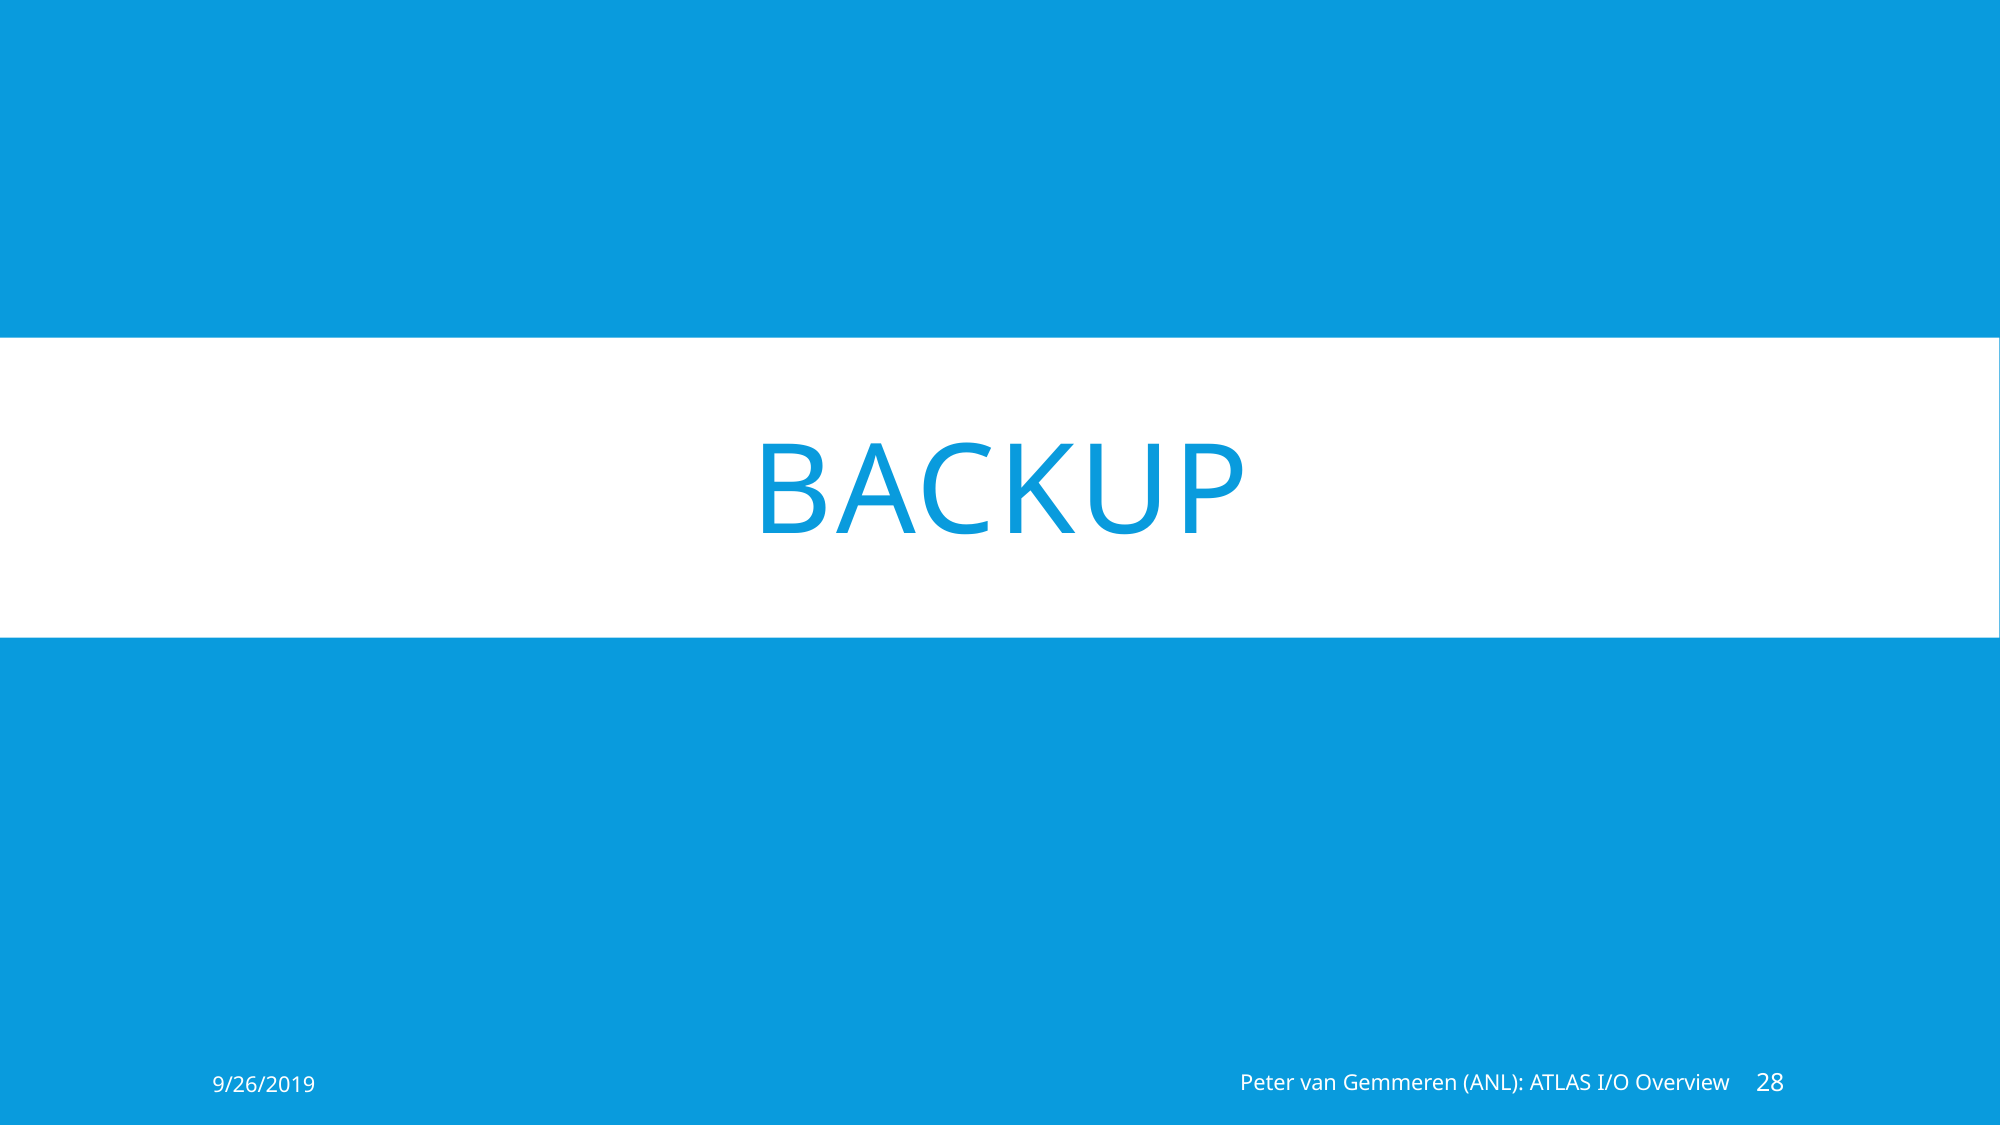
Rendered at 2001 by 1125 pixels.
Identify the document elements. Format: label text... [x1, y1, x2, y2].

slide_number 28 [1748, 1053, 1904, 1114]
footer Peter van Gemmeren (ANL): ATLAS I/O Overview [918, 1053, 1746, 1114]
title Backup [60, 355, 1942, 641]
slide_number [197, 1053, 690, 1114]
